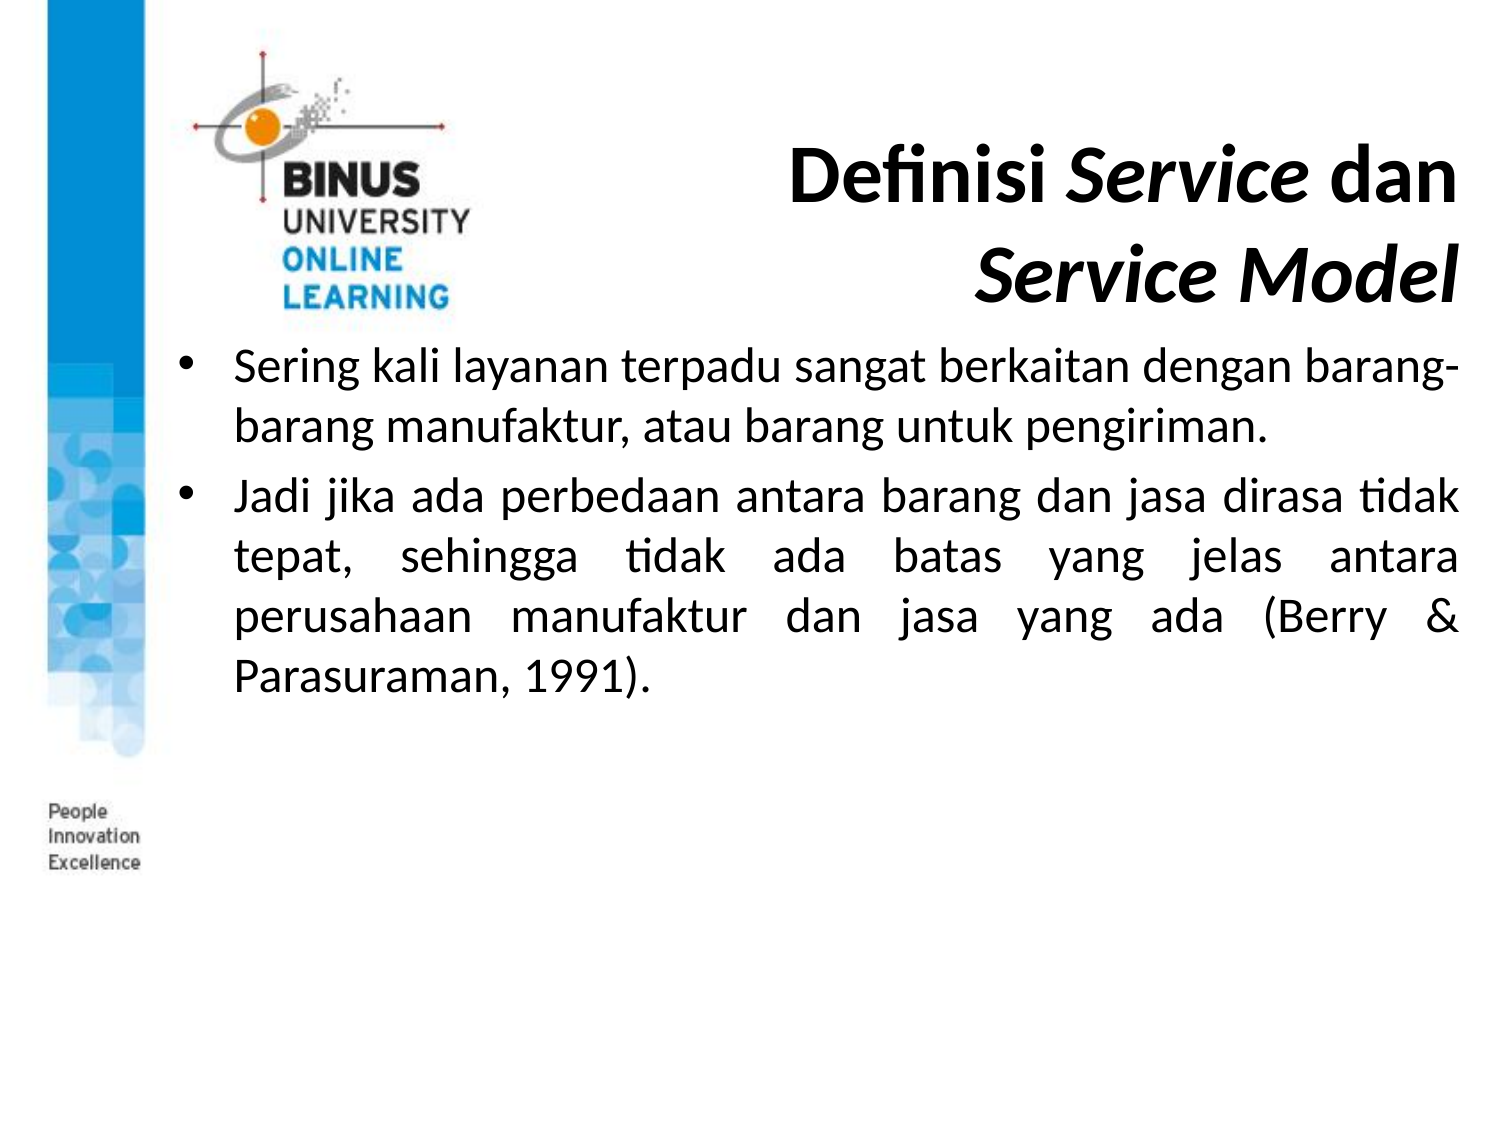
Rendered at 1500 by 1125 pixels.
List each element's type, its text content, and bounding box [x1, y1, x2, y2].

title Definisi Service dan Service Model [549, 125, 1475, 313]
picture [0, 0, 1500, 1125]
list Sering kali layanan terpadu sangat berkaitan dengan barang-barang manufaktur, atau barang untuk pengiriman. Jadi jika ada perbedaan antara barang dan jasa dirasa tidak tepat, sehingga tidak ada batas yang jelas antara perusahaan manufaktur dan jasa yang ada (Berry & Parasuraman, 1991). [162, 324, 1475, 1025]
